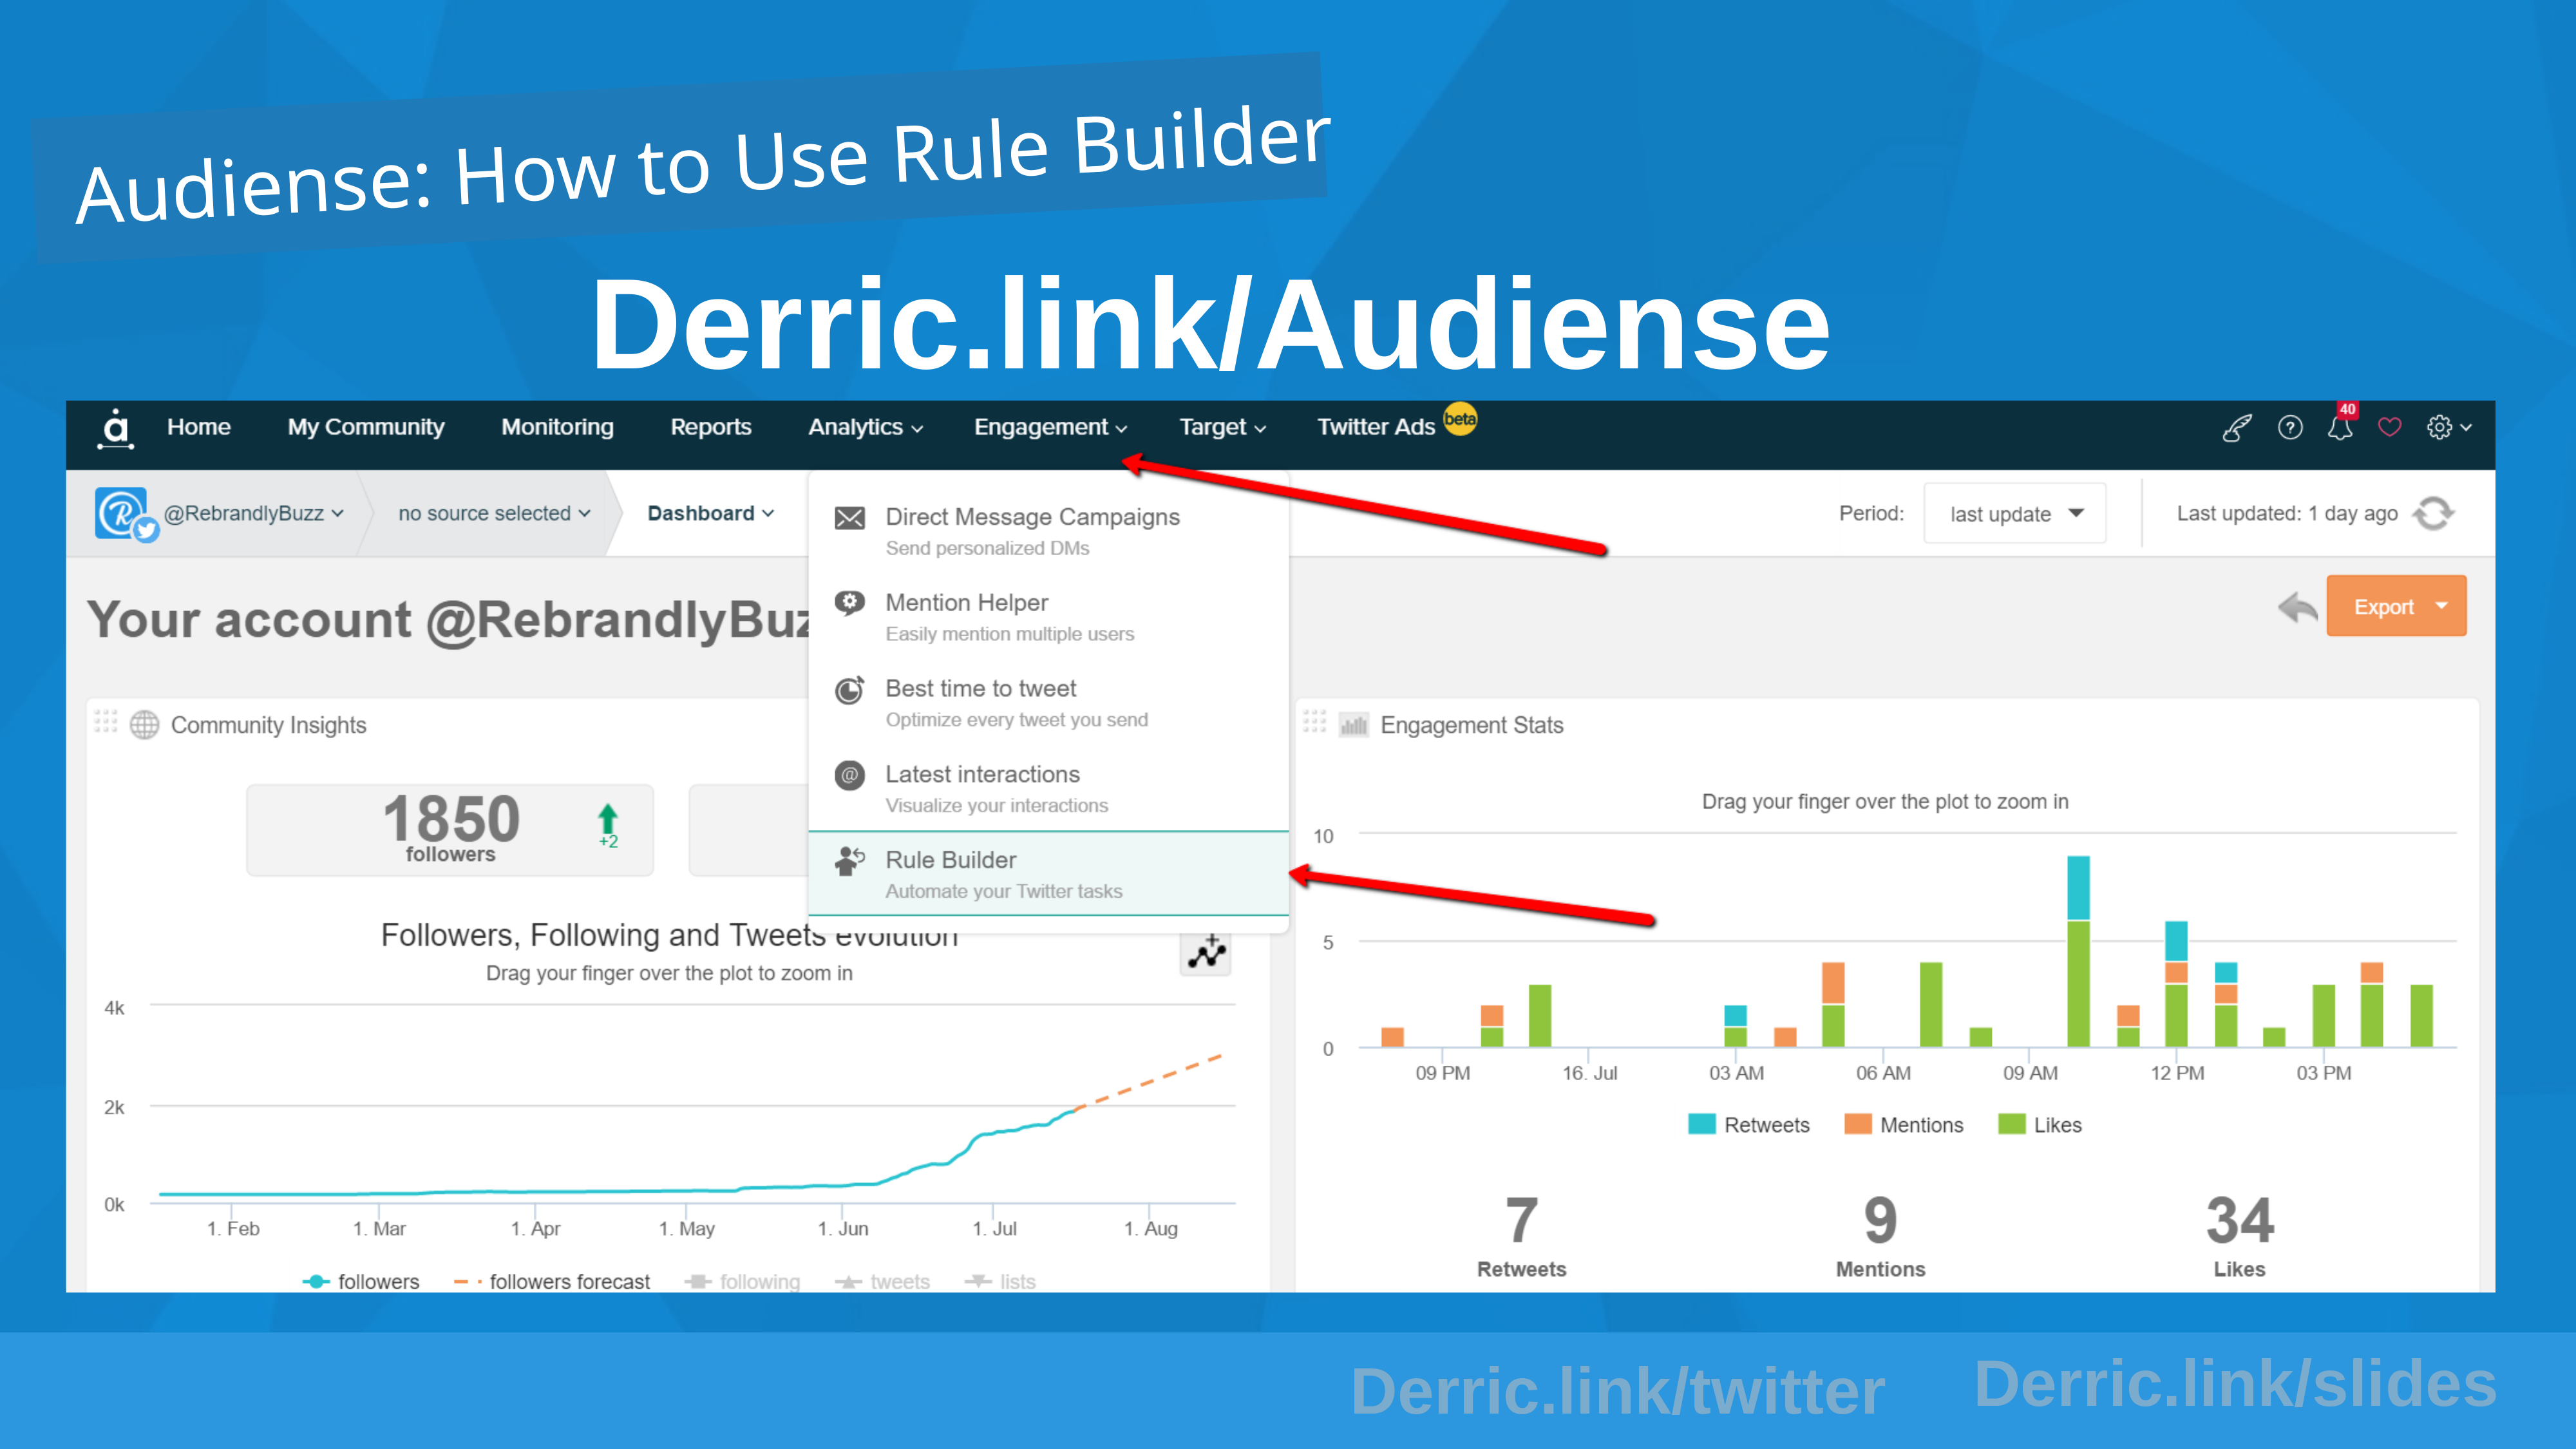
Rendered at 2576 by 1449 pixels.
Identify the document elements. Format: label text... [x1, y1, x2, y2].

text_box Derric.link/slides [1967, 1338, 2505, 1425]
text_box Derric.link/twitter [1345, 1343, 1893, 1433]
picture [0, 0, 2576, 1332]
